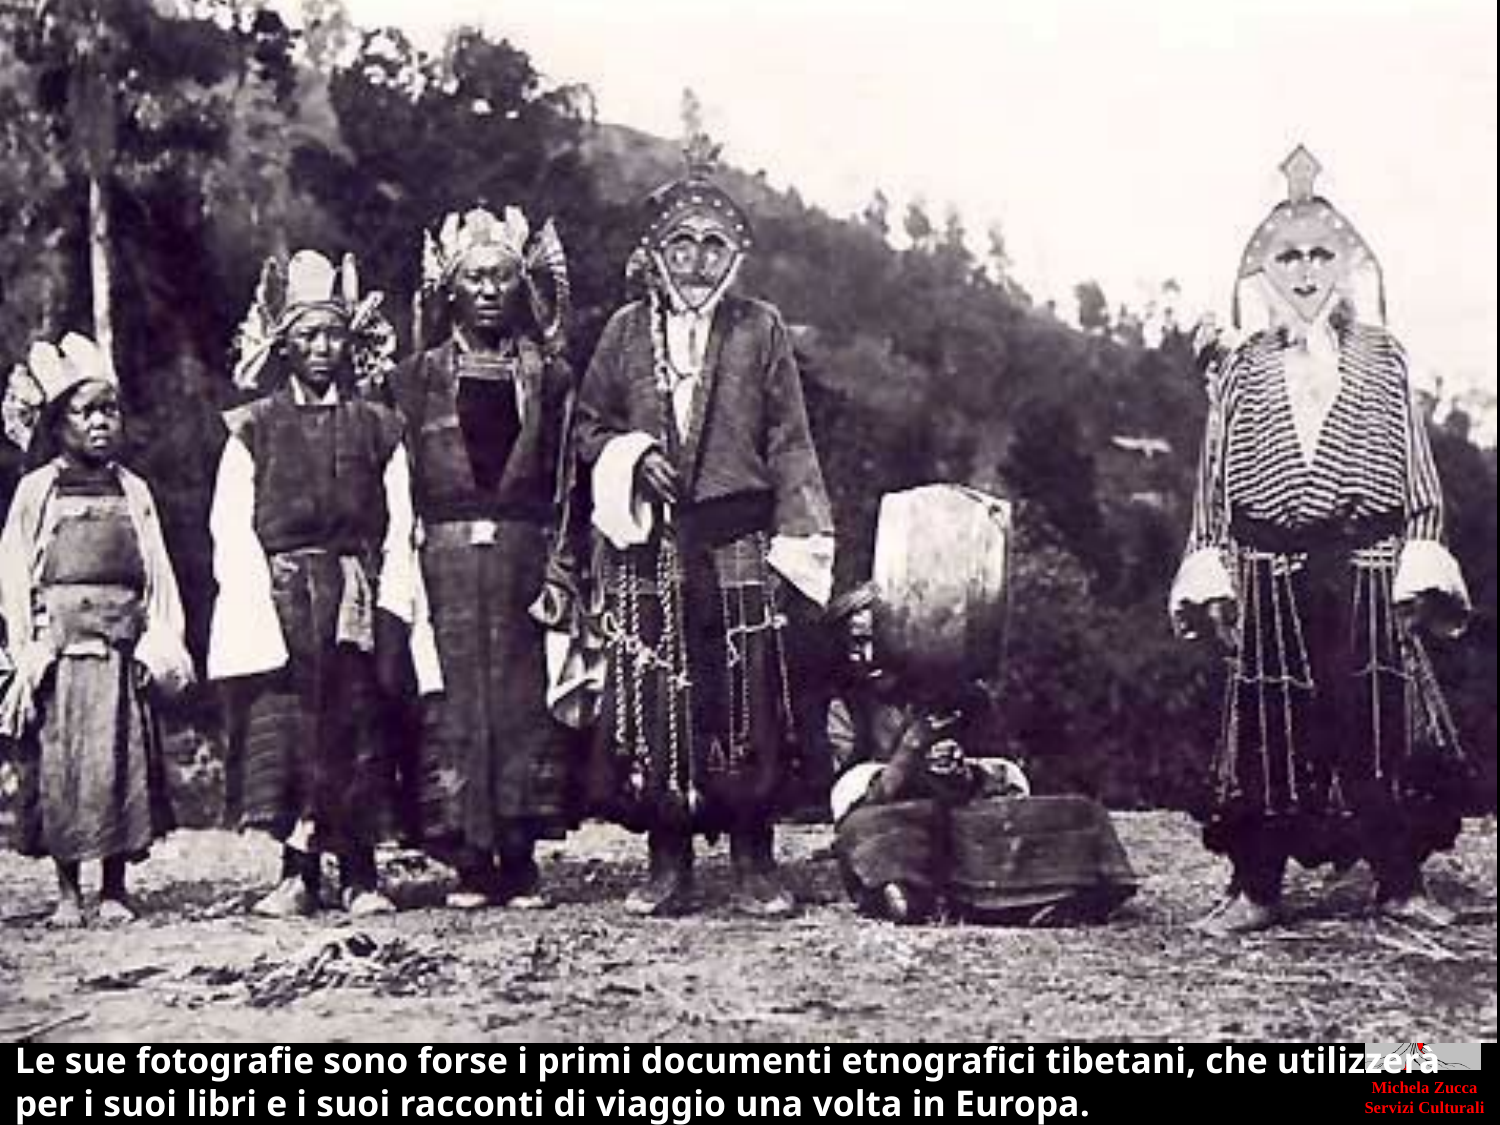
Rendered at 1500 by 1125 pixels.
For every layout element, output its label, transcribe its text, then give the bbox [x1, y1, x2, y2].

text_box Le sue fotografie sono forse i primi documenti etnografici tibetani, che utilizzerà per i suoi libri e i suoi racconti di viaggio una volta in Europa. [0, 1047, 1500, 1125]
picture [0, 0, 1497, 1070]
